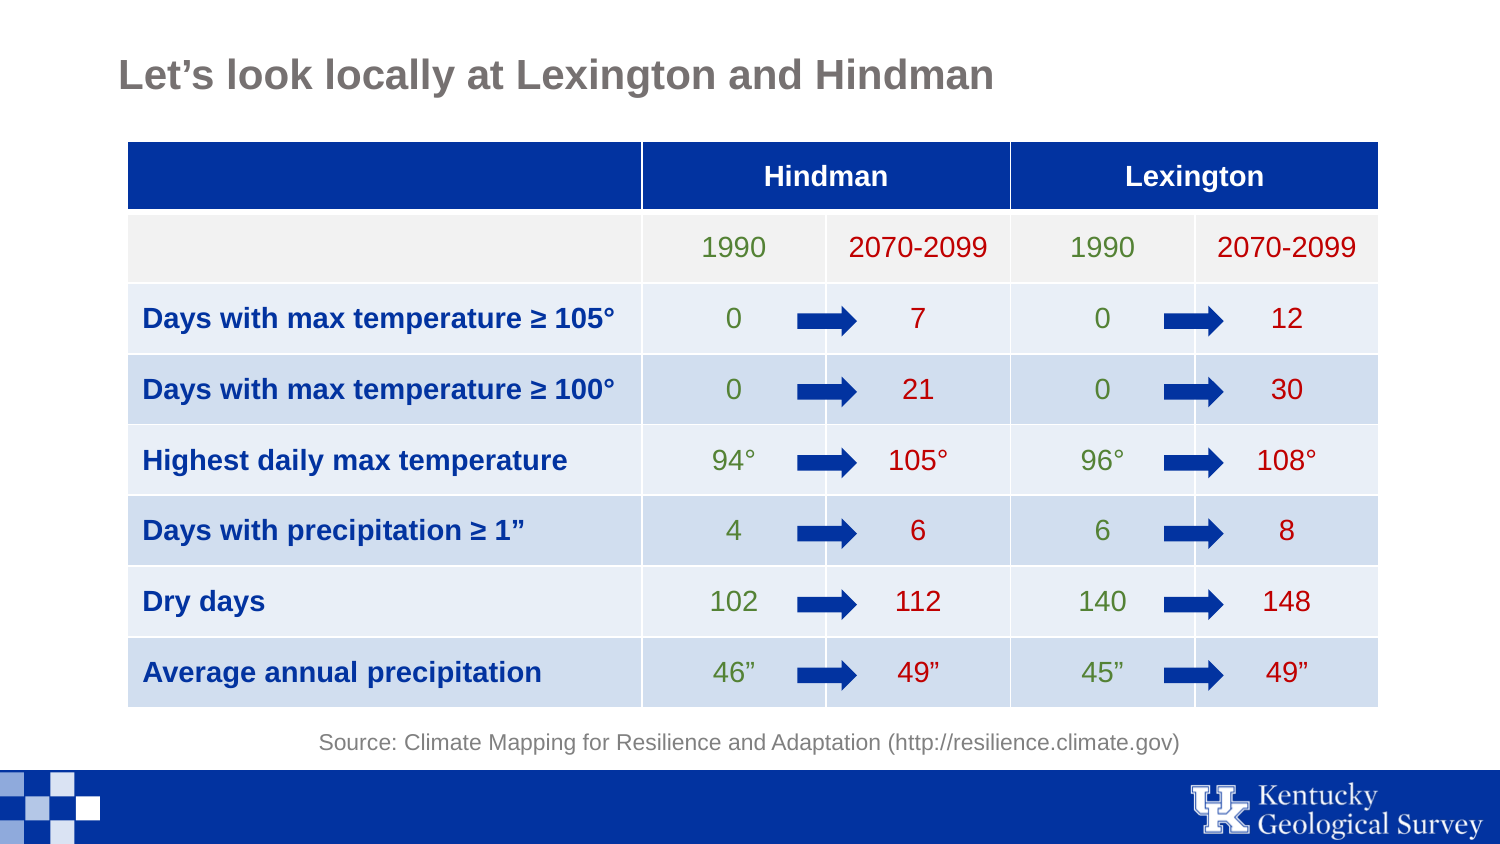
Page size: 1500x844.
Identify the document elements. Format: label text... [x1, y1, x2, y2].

picture [1181, 774, 1495, 843]
table_cell 46” [643, 638, 825, 707]
table_cell Days with precipitation ≥ 1” [128, 496, 641, 565]
table_cell 102 [643, 567, 797, 636]
table_cell 6 [857, 496, 1010, 565]
table_cell Days with max temperature ≥ 100° [128, 355, 641, 424]
table_header [128, 142, 641, 209]
title Let’s look locally at Lexington and Hindman [103, 45, 1397, 107]
table_cell 108° [1224, 425, 1378, 494]
table_cell 96° [1011, 425, 1164, 494]
table_cell 49” [1196, 638, 1378, 707]
text_box Source: Climate Mapping for Resilience and Adaptation (http://resilience.climate.gov) [303, 720, 1203, 763]
table_cell 0 [643, 355, 797, 424]
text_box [1164, 305, 1224, 691]
table_cell 0 [1011, 284, 1194, 353]
table_cell 2070-2099 [1196, 215, 1378, 282]
table_cell 49” [827, 638, 1010, 707]
table_cell 6 [1011, 496, 1164, 565]
table_cell 94° [643, 425, 797, 494]
table_cell 0 [1011, 355, 1164, 424]
table_cell 2070-2099 [827, 215, 1010, 282]
table_cell 7 [827, 284, 1010, 353]
table_cell Days with max temperature ≥ 105° [128, 284, 641, 353]
table_cell 21 [857, 355, 1010, 424]
table_cell 148 [1224, 567, 1378, 636]
table_cell 112 [857, 567, 1010, 636]
table_cell 30 [1224, 355, 1378, 424]
table_cell 1990 [1011, 215, 1194, 282]
table_cell 8 [1224, 496, 1378, 565]
table_cell 1990 [643, 215, 825, 282]
table_cell 0 [643, 284, 825, 353]
table_header Lexington [1011, 142, 1378, 209]
table_cell Dry days [128, 567, 641, 636]
table_header Hindman [643, 142, 1010, 209]
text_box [797, 305, 857, 691]
table_cell 12 [1196, 284, 1378, 353]
table_cell 45” [1011, 638, 1194, 707]
table_cell Average annual precipitation [128, 638, 641, 707]
table_cell [128, 215, 641, 282]
table_cell Highest daily max temperature [128, 425, 641, 494]
table_cell 4 [643, 496, 797, 565]
table_cell 105° [857, 425, 1010, 494]
table_cell 140 [1011, 567, 1164, 636]
